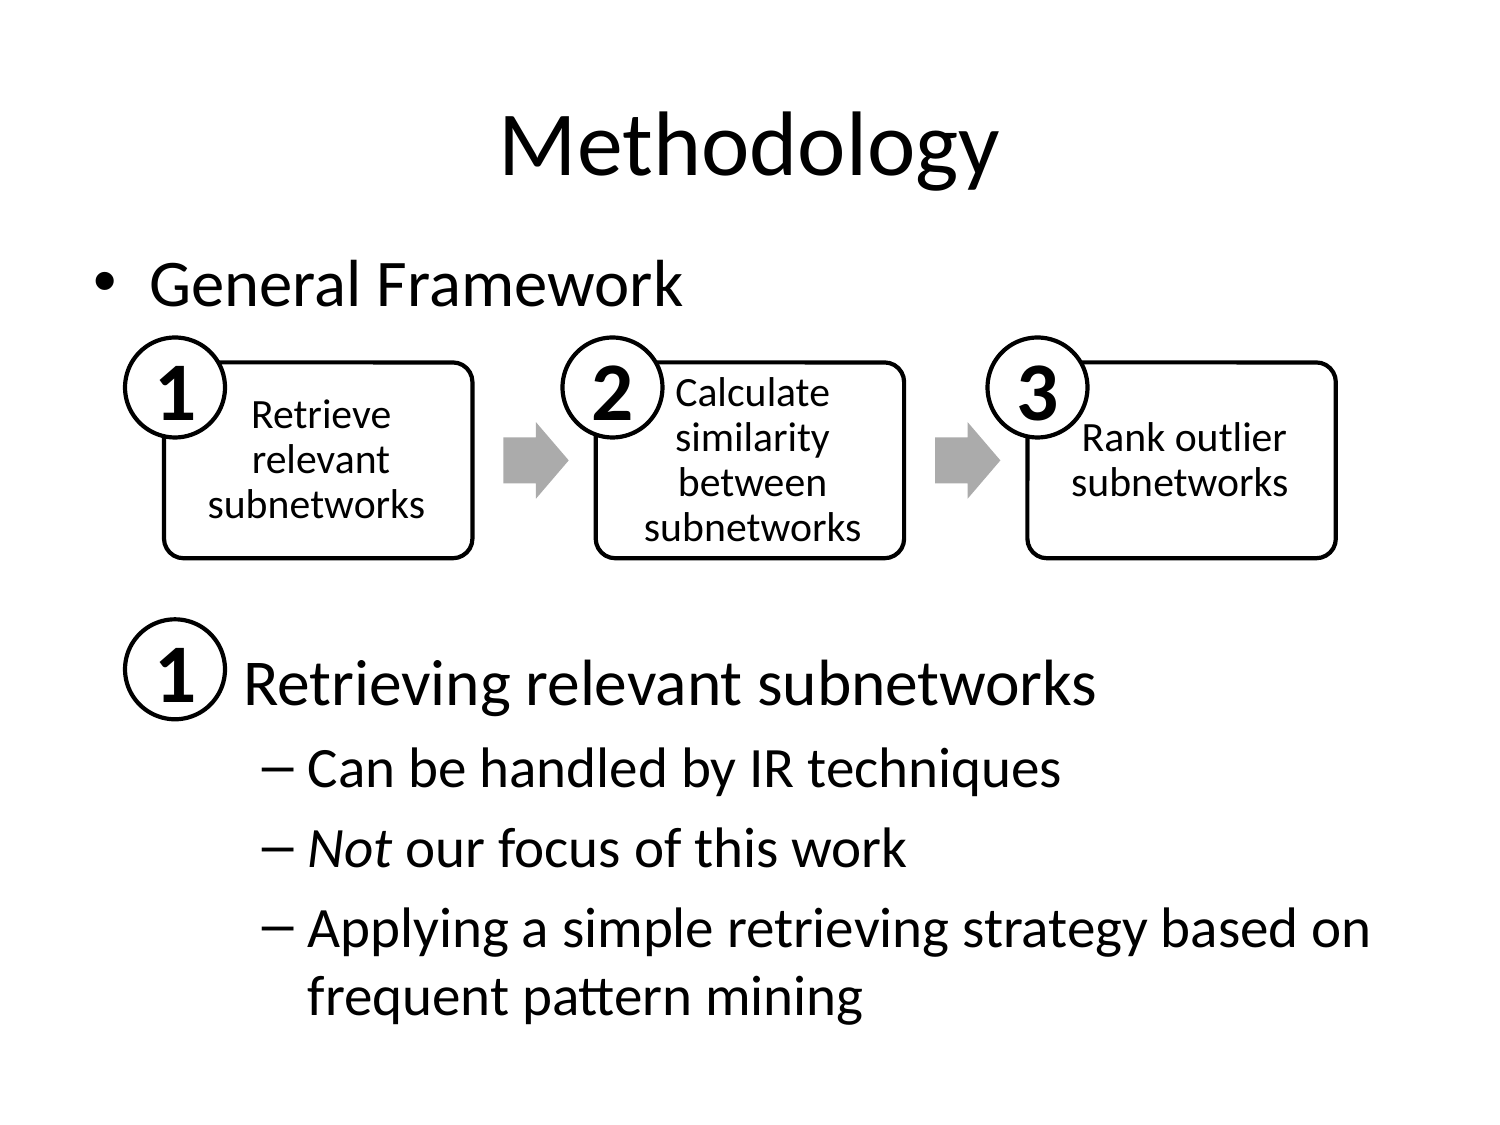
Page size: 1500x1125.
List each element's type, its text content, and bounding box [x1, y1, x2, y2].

text_box 3 [993, 335, 1082, 360]
text_box Retrieving relevant subnetworks Can be handled by IR techniques Not our focus of this work Applying a simple retrieving strategy based on frequent pattern mining [173, 632, 1474, 1038]
text_box General Framework [78, 233, 1379, 613]
text_box 1 [122, 335, 220, 437]
title Methodology [75, 45, 1425, 233]
text_box 2 [568, 335, 657, 360]
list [162, 362, 1338, 559]
text_box 1 [122, 617, 228, 722]
